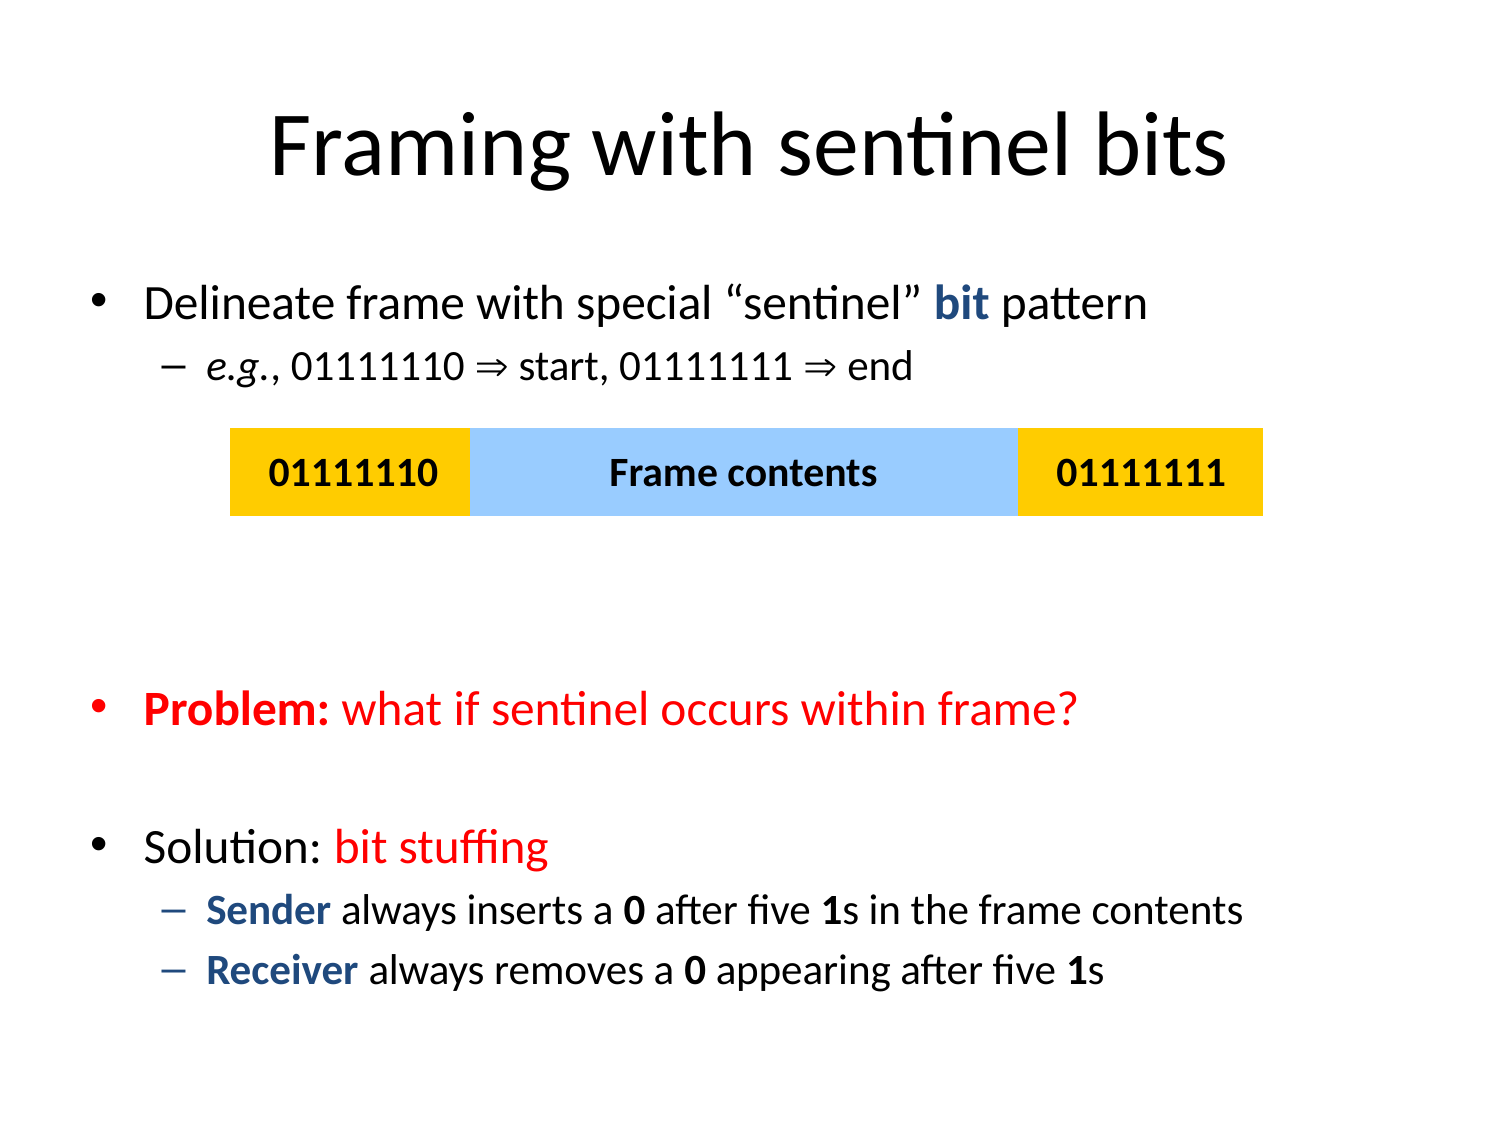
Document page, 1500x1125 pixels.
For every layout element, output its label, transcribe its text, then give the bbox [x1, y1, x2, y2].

list Delineate frame with special “sentinel” bit pattern e.g., 01111110  start, 01111111  end Problem: what if sentinel occurs within frame? Solution: bit stuffing Sender always inserts a 0 after five 1s in the frame contents Receiver always removes a 0 appearing after five 1s [75, 262, 1425, 1005]
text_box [233, 430, 1261, 514]
title Framing with sentinel bits [75, 45, 1425, 233]
